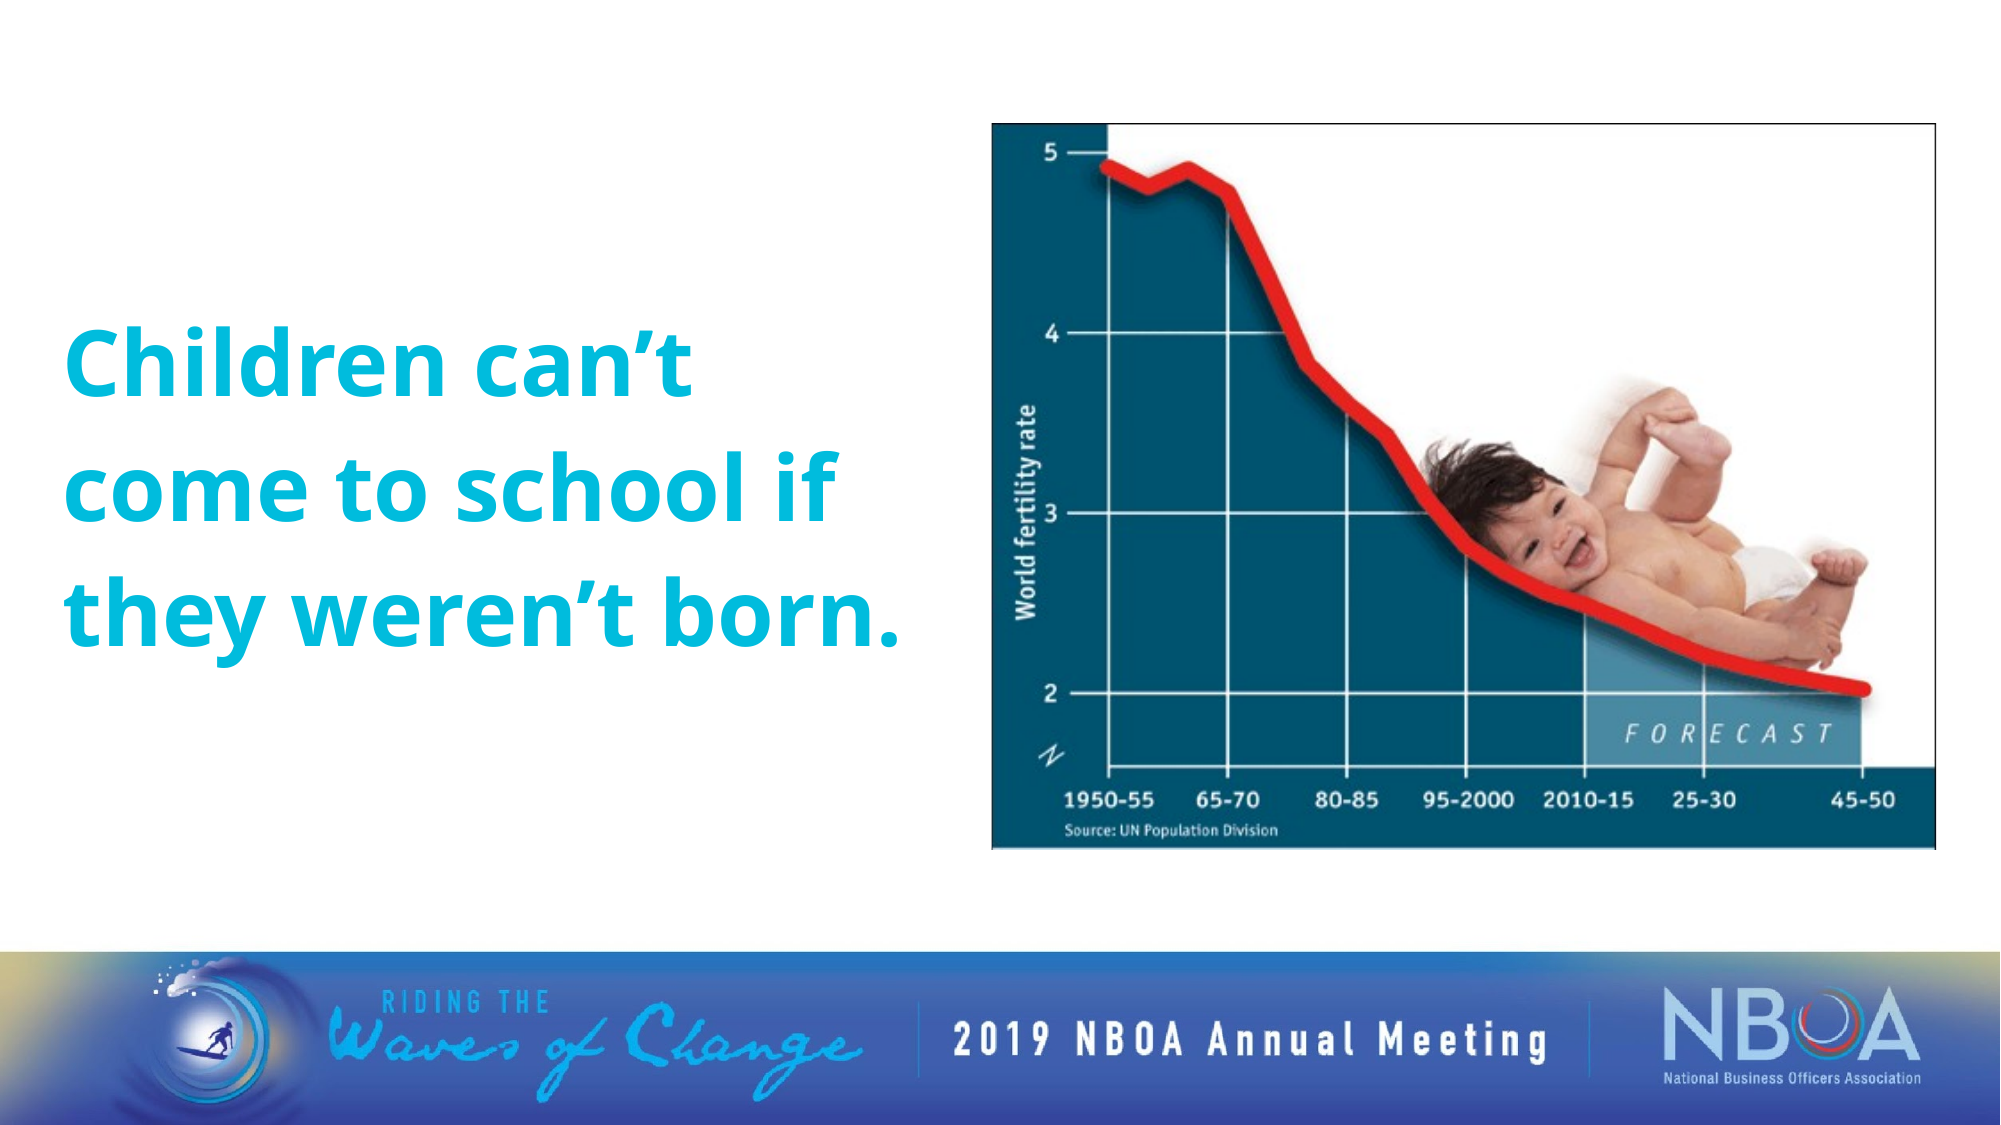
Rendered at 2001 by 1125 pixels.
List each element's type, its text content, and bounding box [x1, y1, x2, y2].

text_box [0, 0, 2000, 1125]
text_box [991, 123, 1937, 850]
text_box [990, 122, 1938, 853]
text_box Children can’t come to school if they weren’t born. [60, 288, 921, 785]
